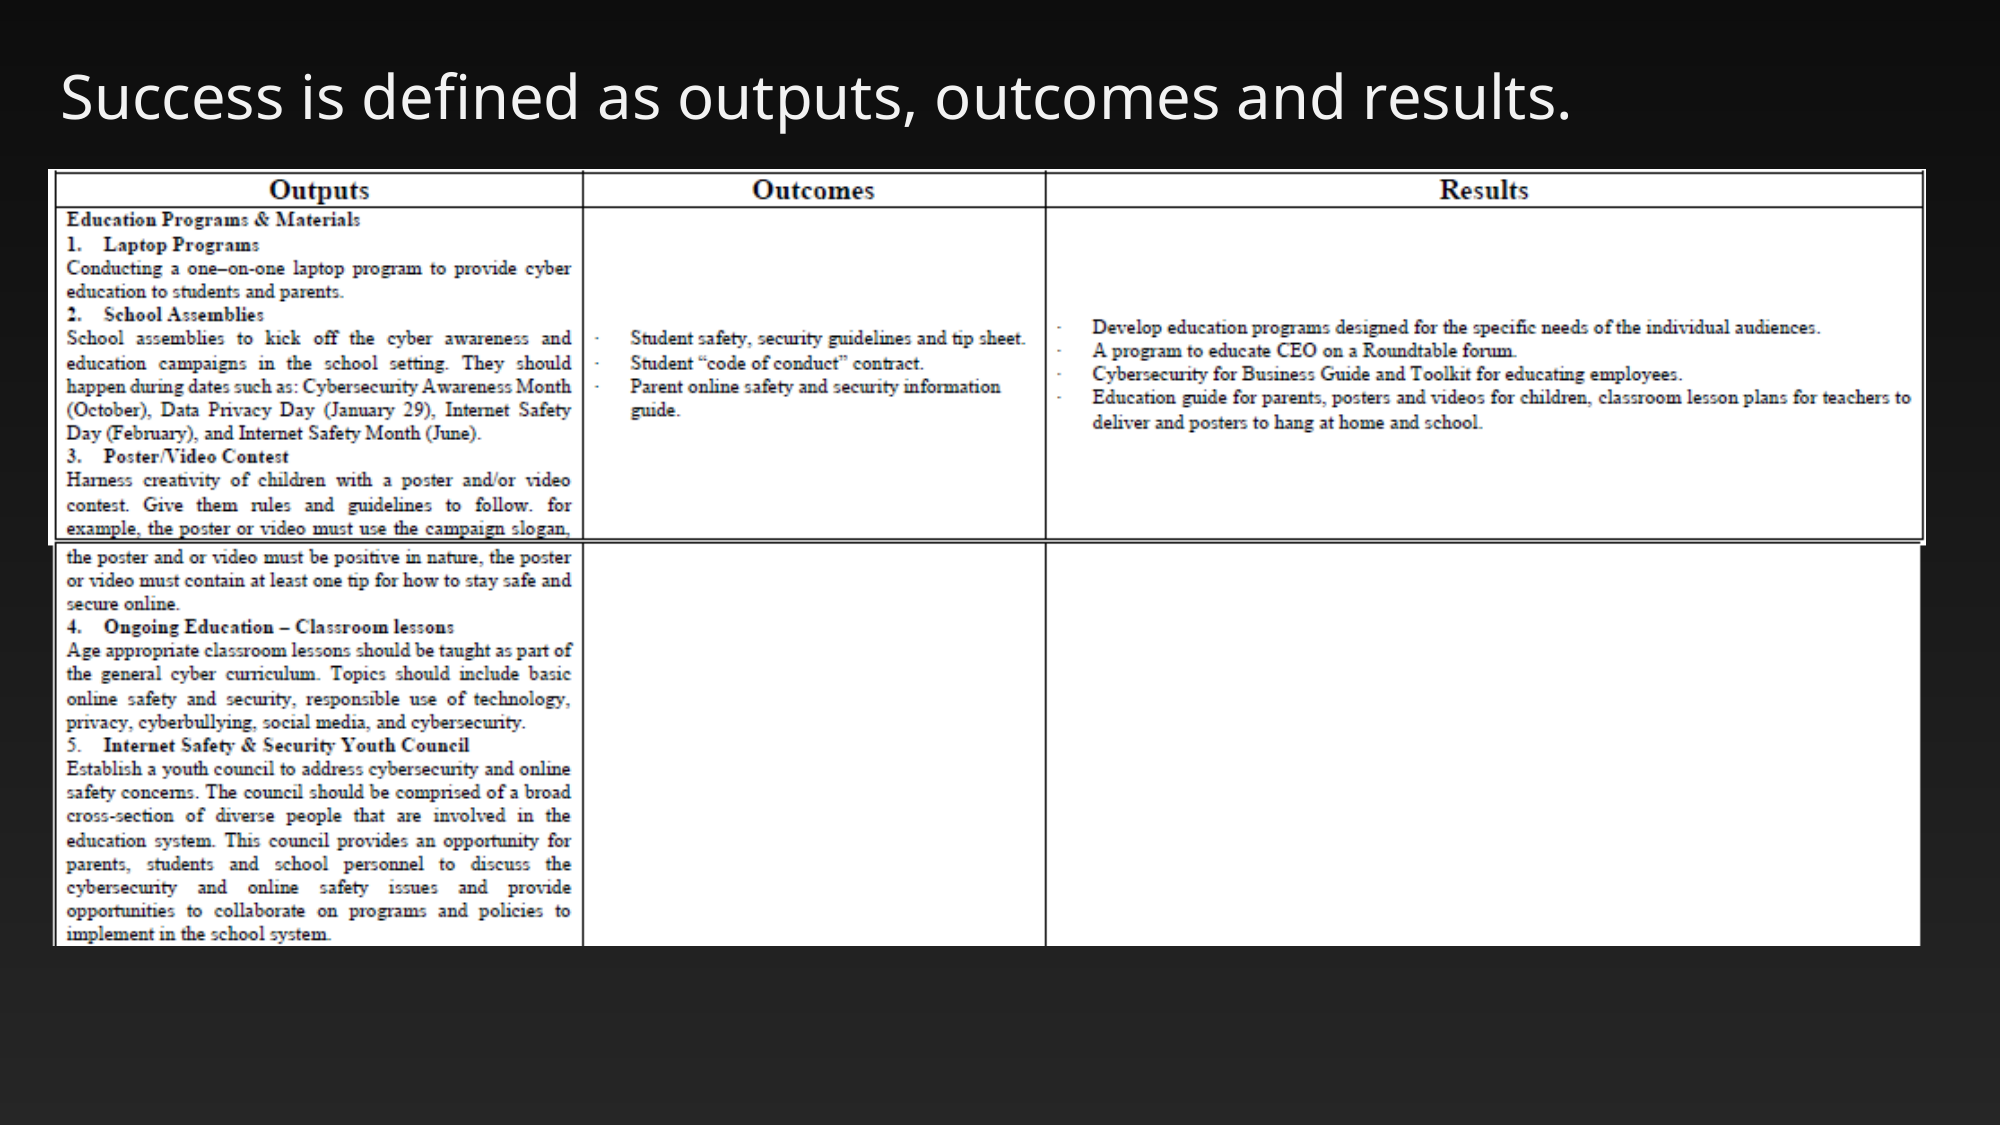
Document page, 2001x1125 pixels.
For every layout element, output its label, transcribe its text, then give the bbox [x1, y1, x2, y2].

title Success is defined as outputs, outcomes and results. [45, 6, 1902, 140]
picture [48, 168, 1926, 946]
